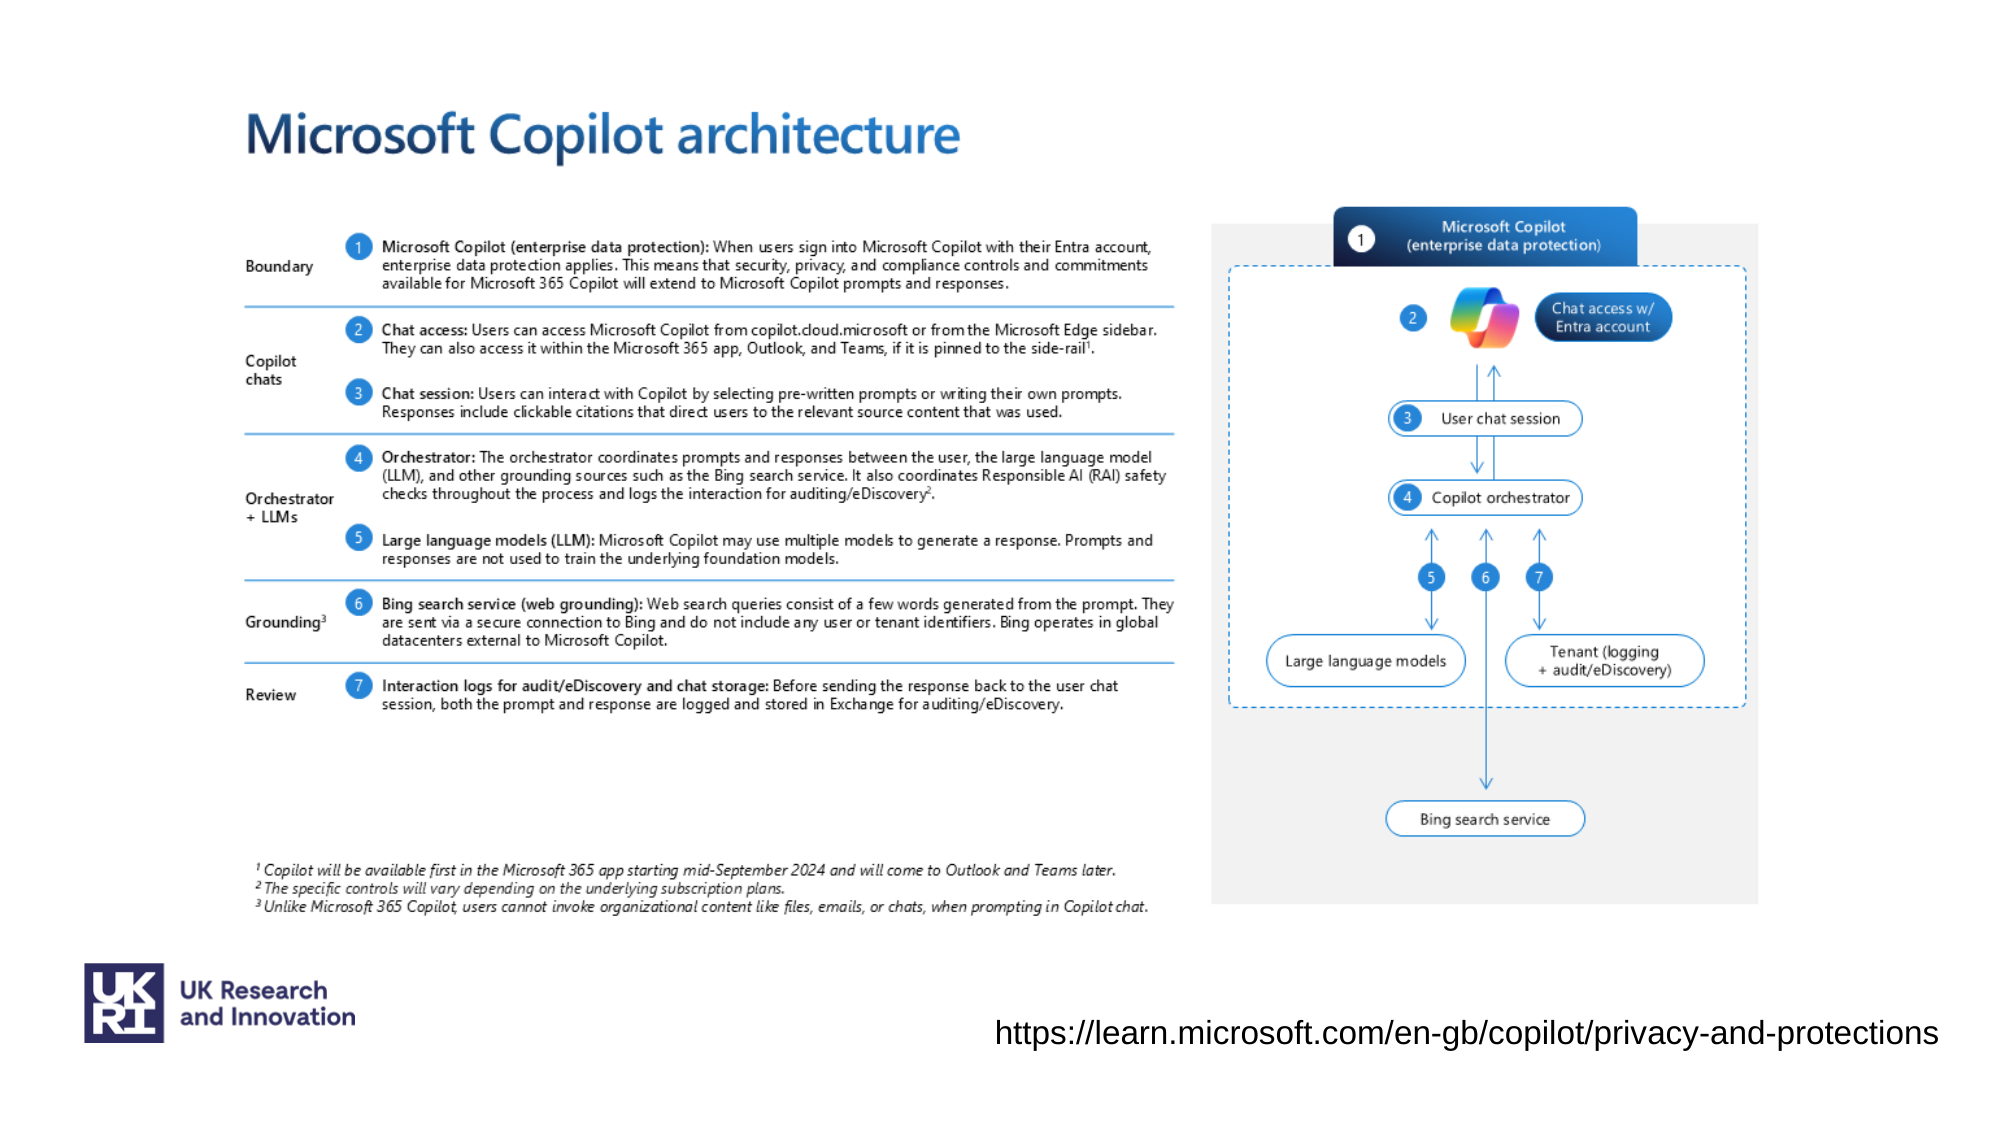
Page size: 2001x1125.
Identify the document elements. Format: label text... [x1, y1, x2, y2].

picture [84, 42, 1831, 1043]
text_box https://learn.microsoft.com/en-gb/copilot/privacy-and-protections [980, 1004, 1971, 1059]
